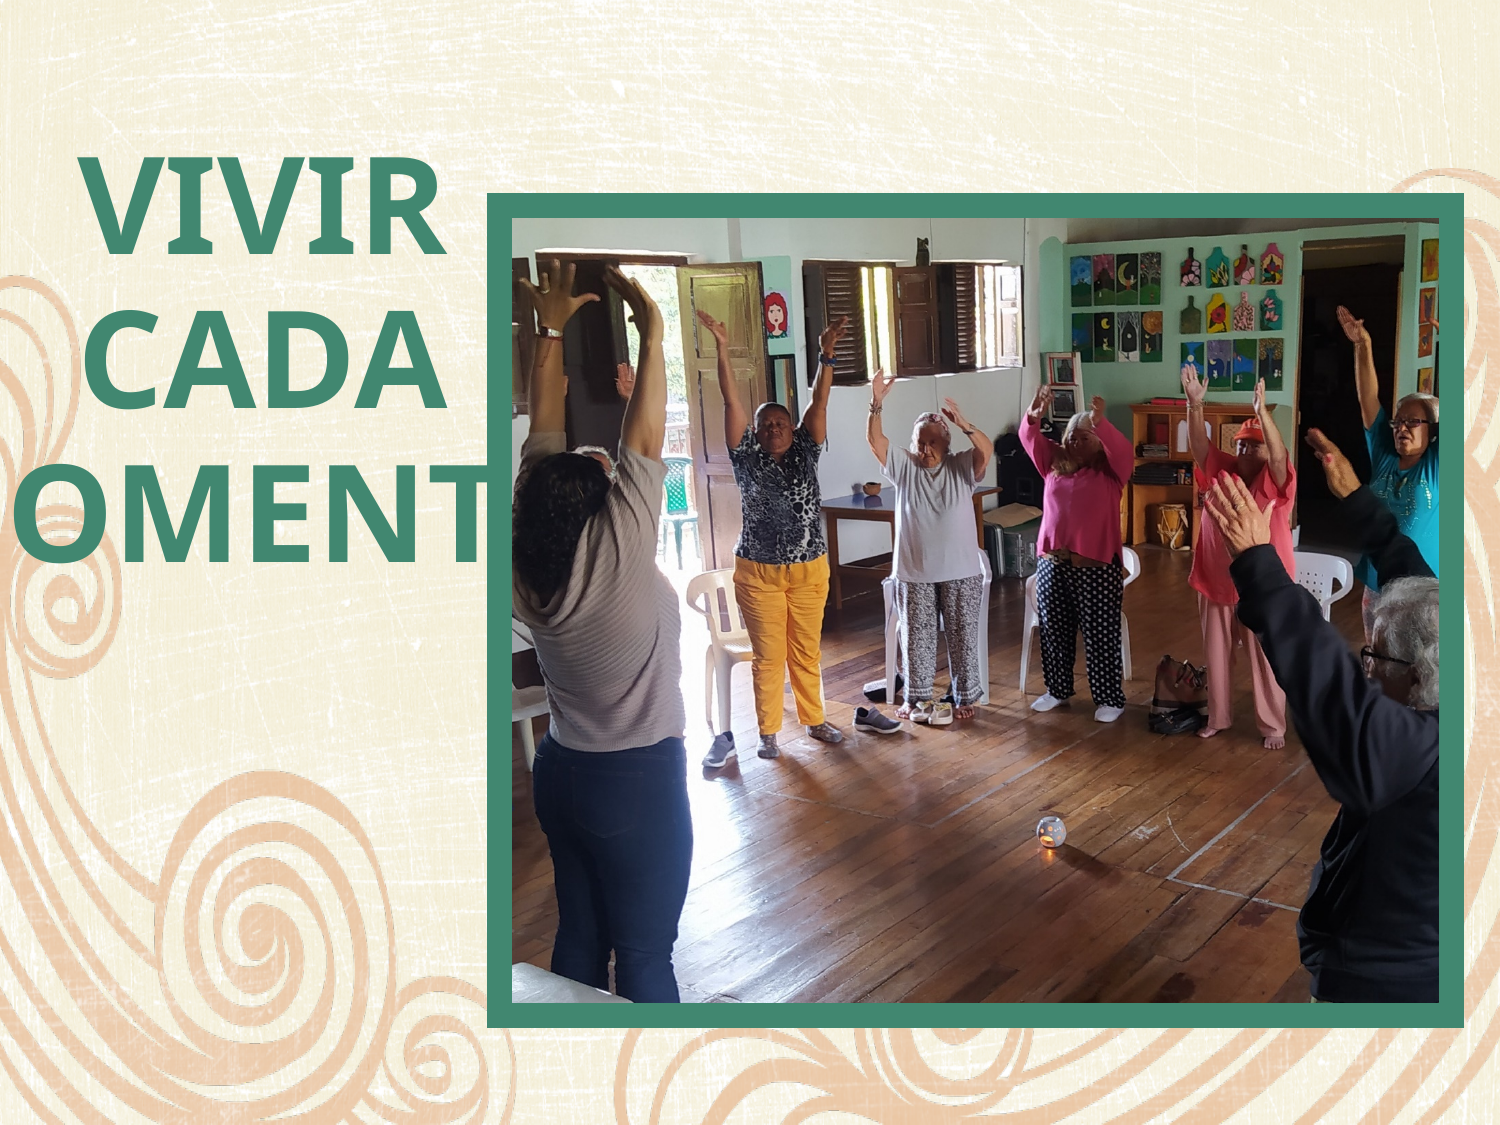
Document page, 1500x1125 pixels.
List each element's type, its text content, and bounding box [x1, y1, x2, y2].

picture [0, 0, 1500, 1125]
title Vivir cada momento [0, 130, 648, 429]
picture [511, 217, 1440, 1003]
